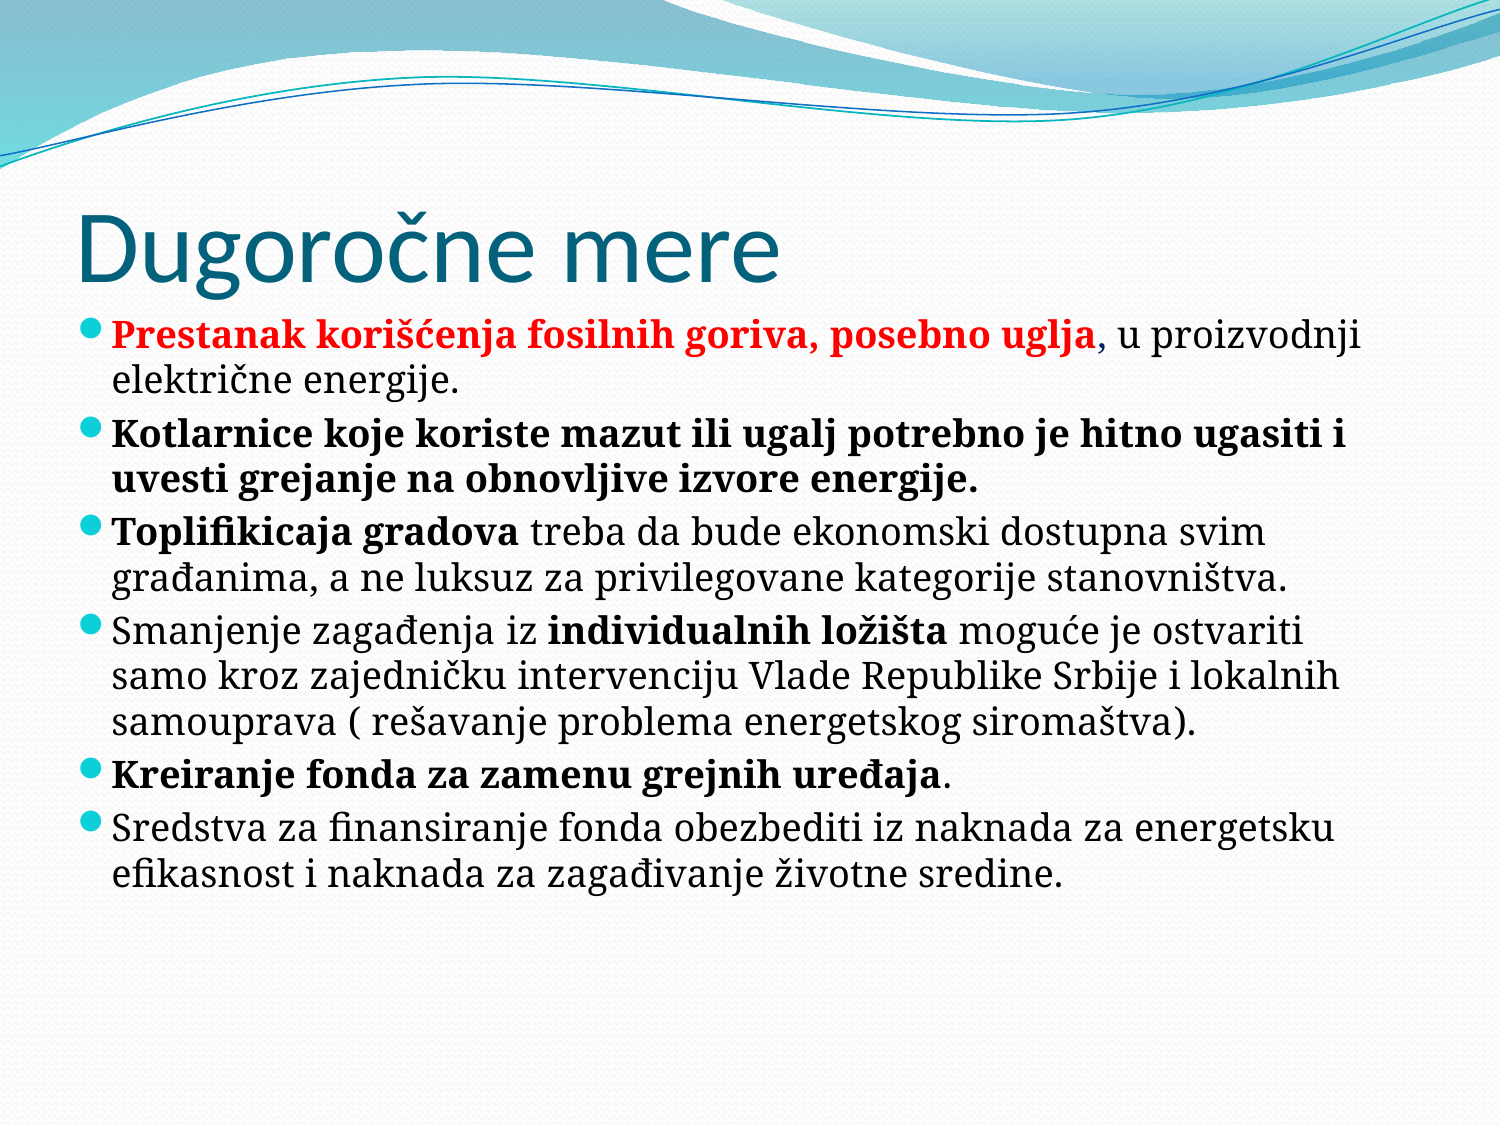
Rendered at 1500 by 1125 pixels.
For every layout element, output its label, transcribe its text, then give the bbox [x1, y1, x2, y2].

list Prestanak korišćenja fosilnih goriva, posebno uglja, u proizvodnji električne energije. Kotlarnice koje koriste mazut ili ugalj potrebno je hitno ugasiti i uvesti grejanje na obnovljive izvore energije. Toplifikicaja gradova treba da bude ekonomski dostupna svim građanima, a ne luksuz za privilegovane kategorije stanovništva. Smanjenje zagađenja iz individualnih ložišta moguće je ostvariti samo kroz zajedničku intervenciju Vlade Republike Srbije i lokalnih samouprava ( rešavanje problema energetskog siromaštva). Kreiranje fonda za zamenu grejnih uređaja. Sredstva za finansiranje fonda obezbediti iz naknada za energetsku efikasnost i naknada za zagađivanje životne sredine. [62, 249, 1413, 970]
title Dugoročne mere [75, 115, 1425, 303]
